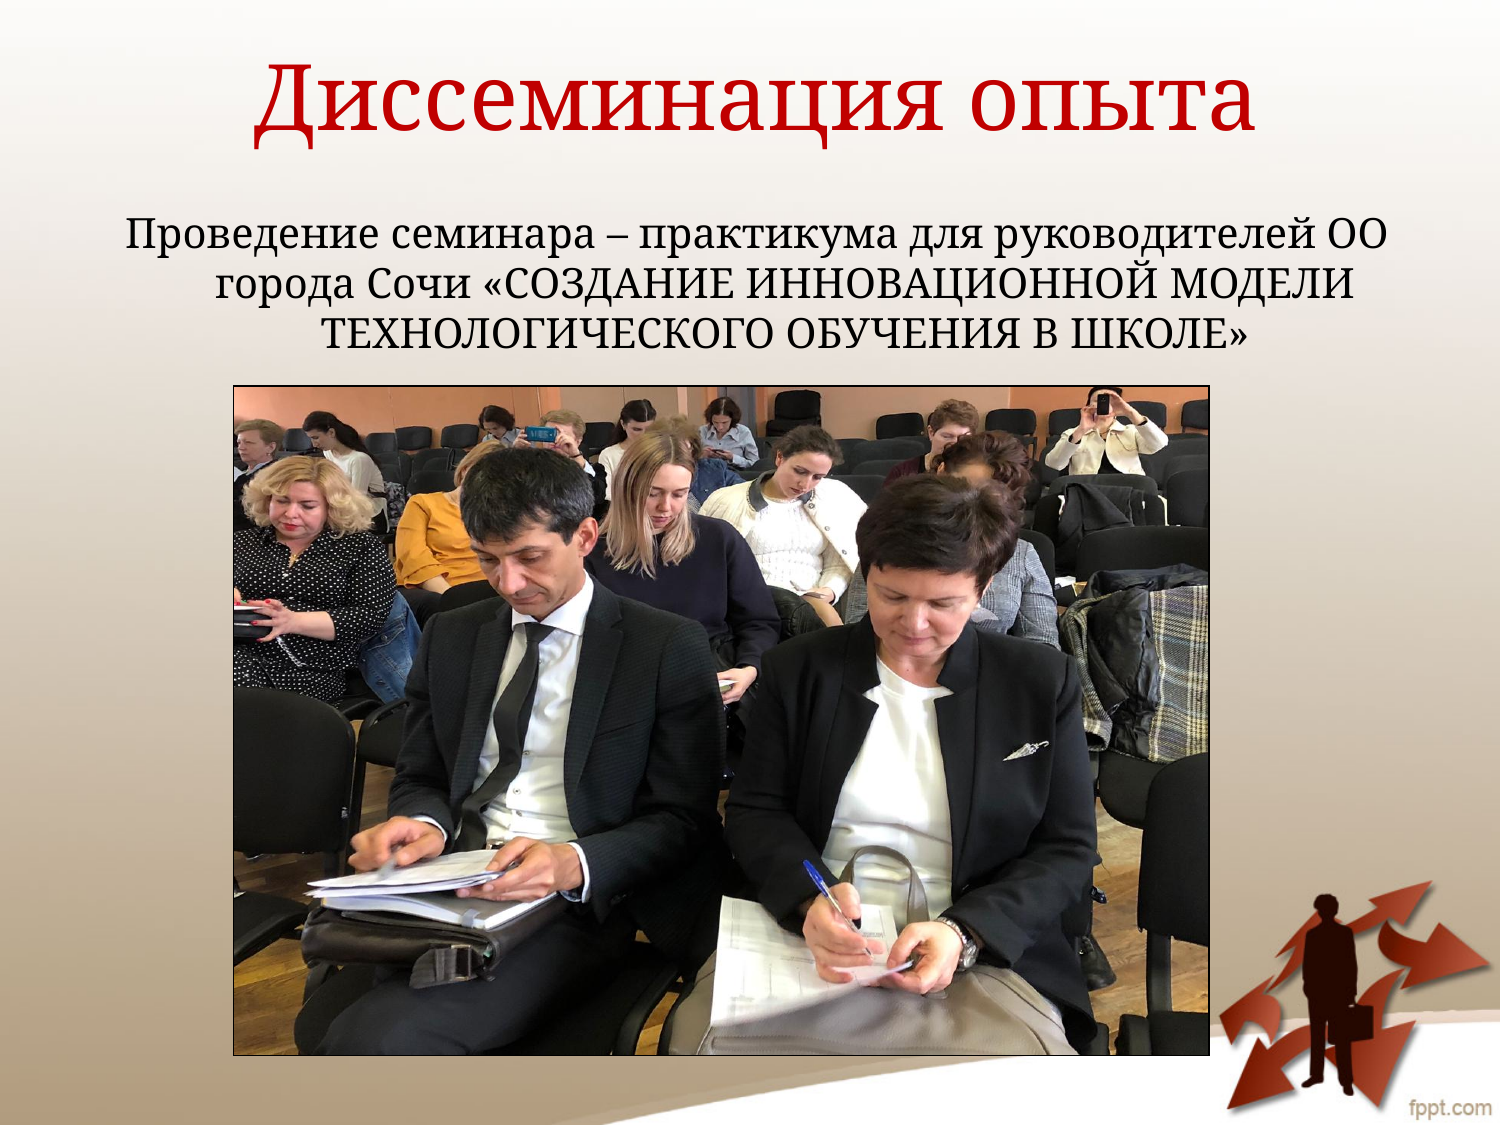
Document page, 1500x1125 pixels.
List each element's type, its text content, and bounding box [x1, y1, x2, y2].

title Диссеминация опыта [81, 0, 1433, 188]
list Проведение семинара – практикума для руководителей ОО города Сочи «СОЗДАНИЕ ИННОВАЦИОННОЙ МОДЕЛИ ТЕХНОЛОГИЧЕСКОГО ОБУЧЕНИЯ В ШКОЛЕ» [81, 198, 1433, 371]
picture [0, 0, 1500, 1125]
